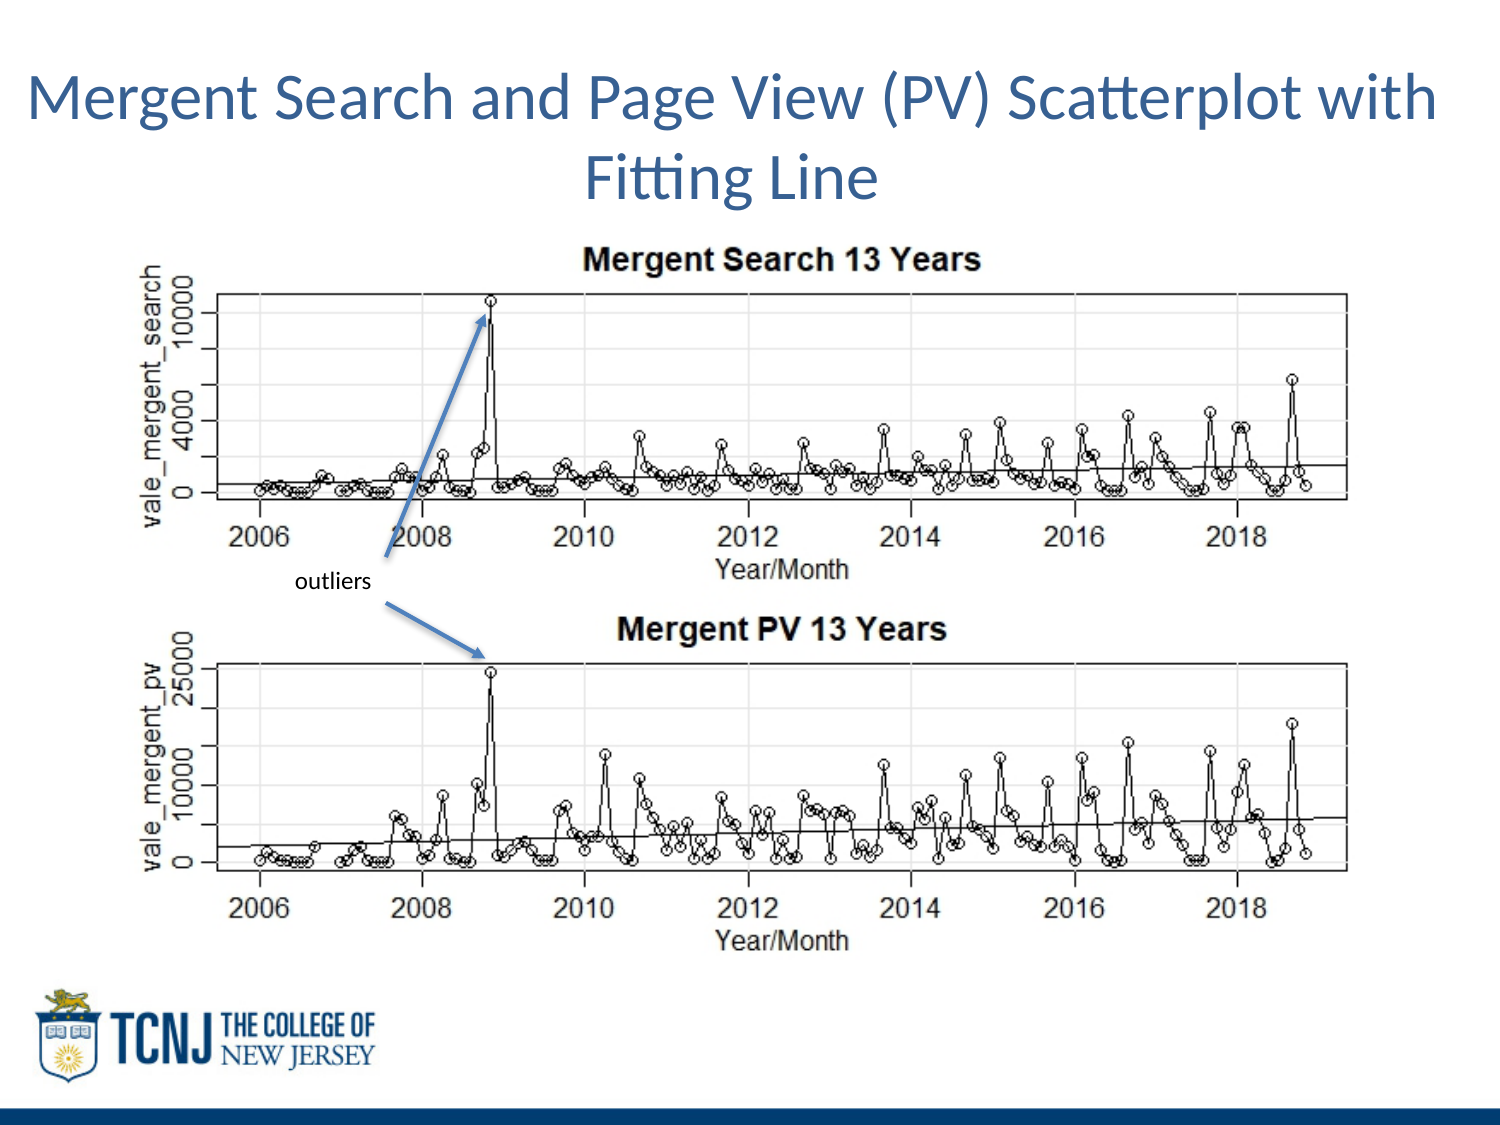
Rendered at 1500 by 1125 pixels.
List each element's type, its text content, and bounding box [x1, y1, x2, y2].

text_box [385, 602, 486, 659]
title Mergent Search and Page View (PV) Scatterplot with Fitting Line [0, 45, 1482, 221]
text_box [385, 313, 486, 558]
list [128, 220, 1372, 961]
picture [0, 979, 1500, 1125]
